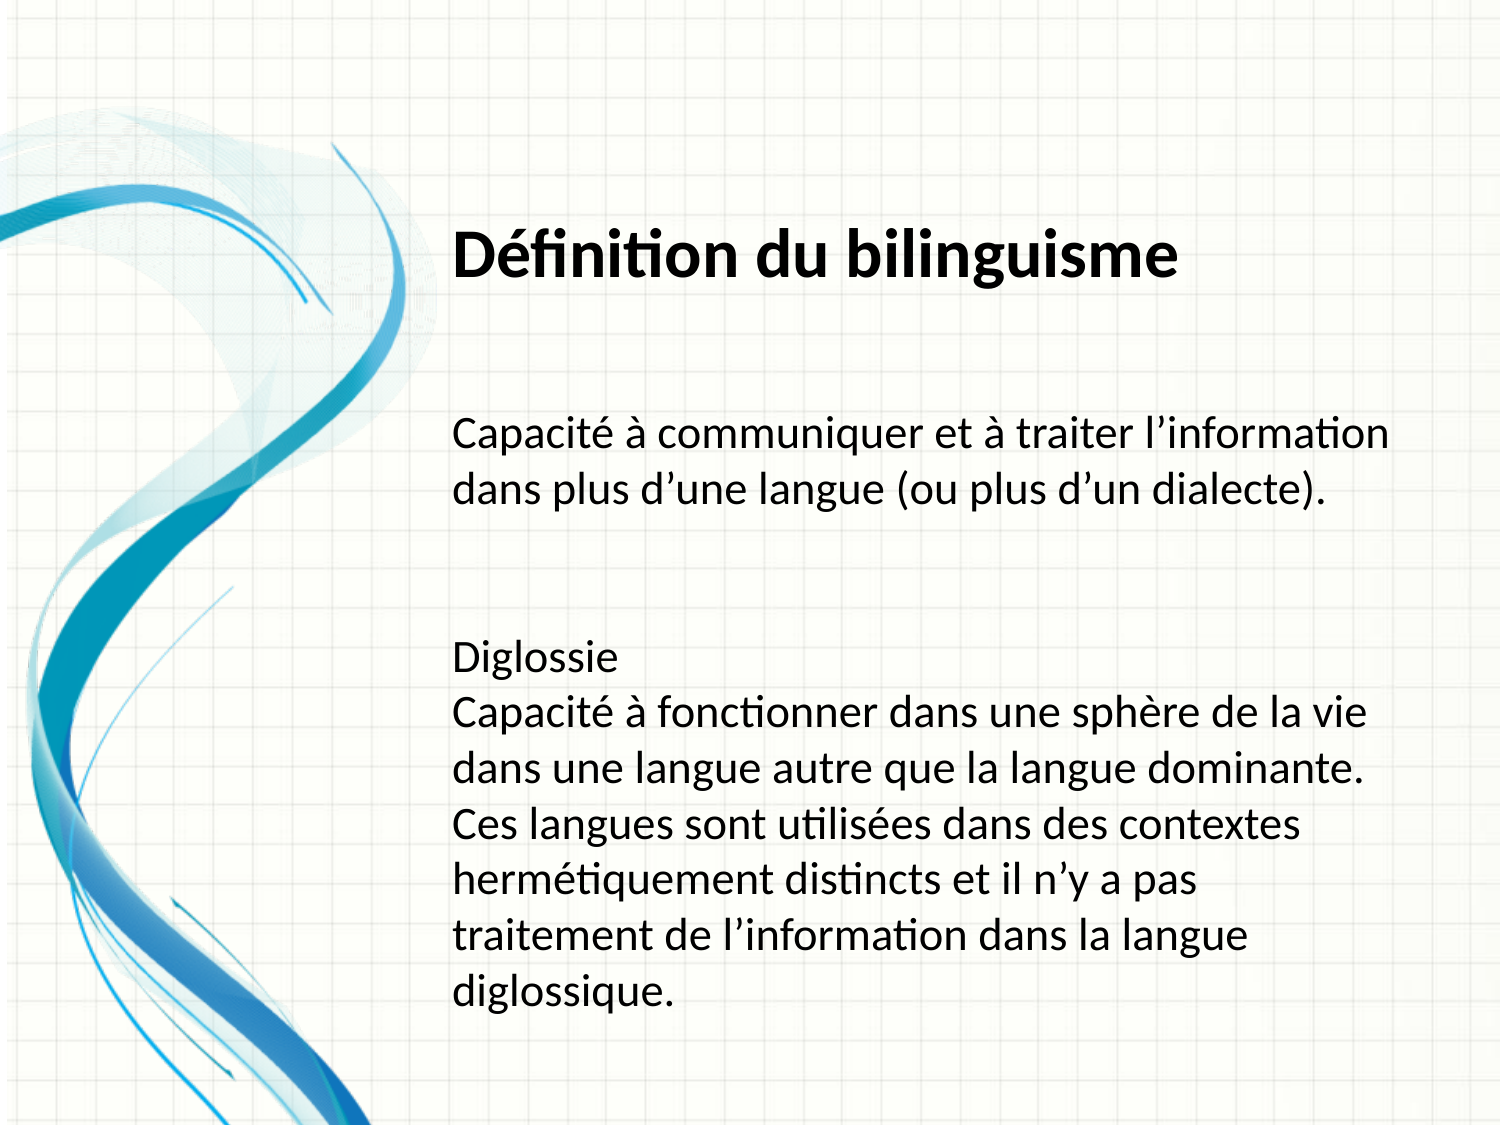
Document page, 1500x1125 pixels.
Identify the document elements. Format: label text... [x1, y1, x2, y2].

picture [0, 0, 1500, 1125]
text_box Définition du bilinguisme Capacité à communiquer et à traiter l’information dans plus d’une langue (ou plus d’un dialecte). Diglossie Capacité à fonctionner dans une sphère de la vie dans une langue autre que la langue dominante. Ces langues sont utilisées dans des contextes hermétiquement distincts et il n’y a pas traitement de l’information dans la langue diglossique. [469, 200, 1425, 1063]
